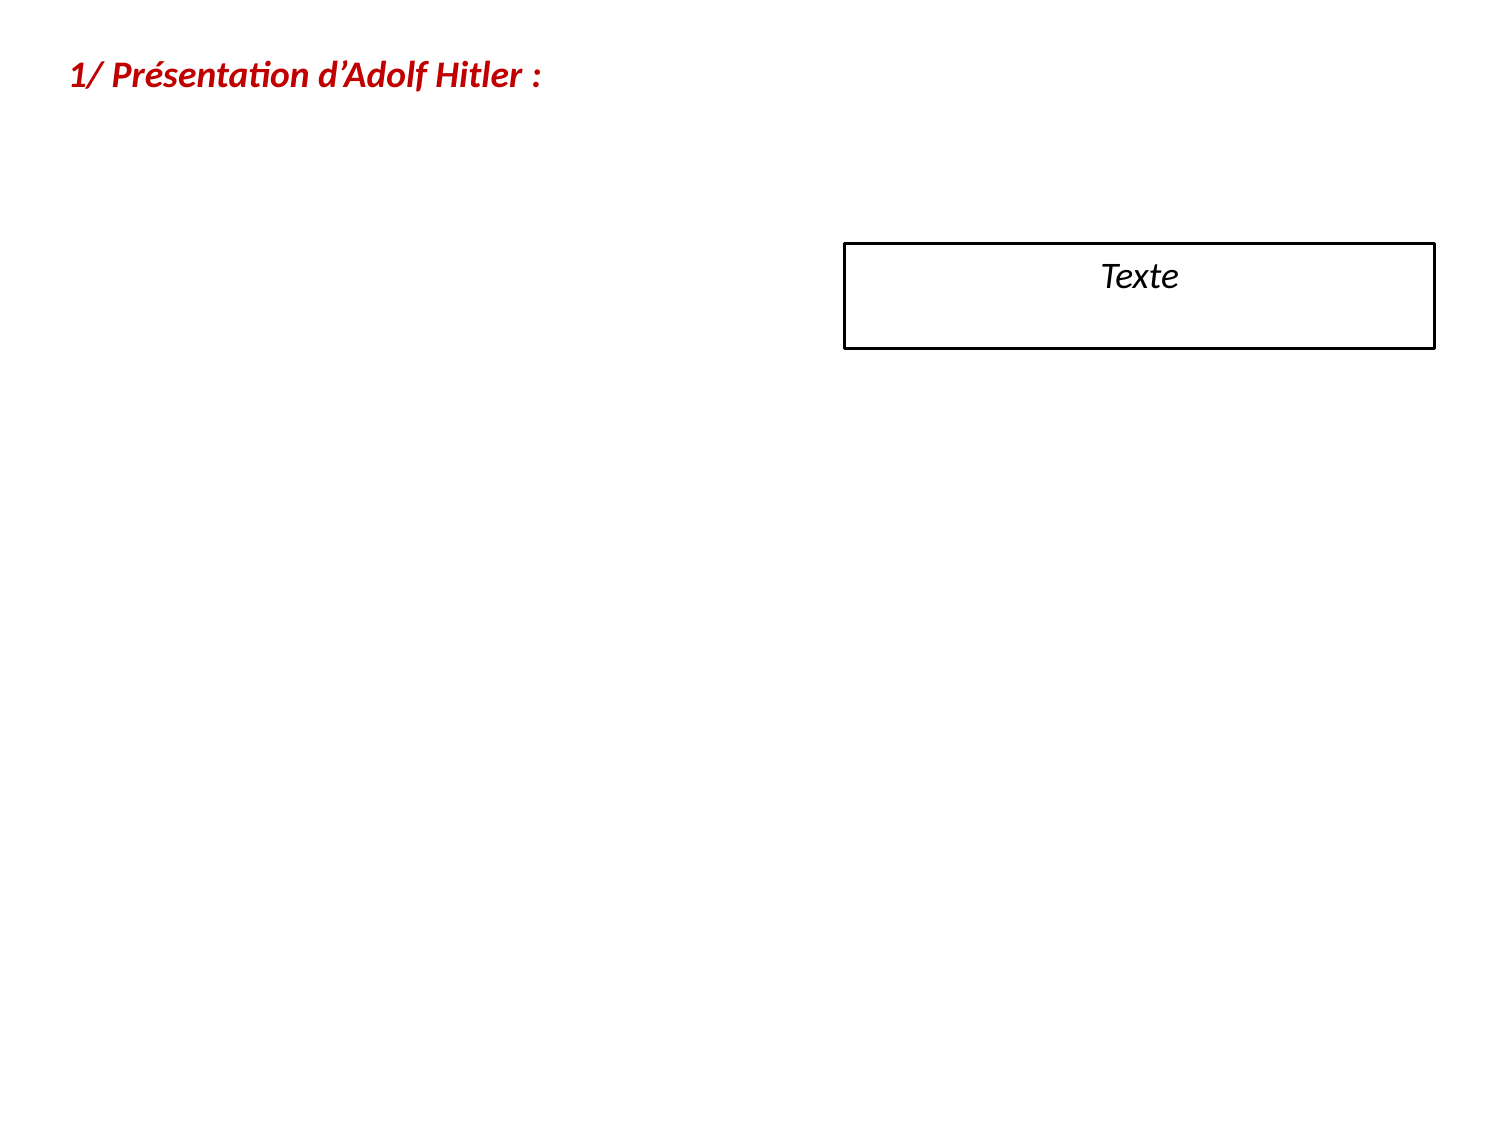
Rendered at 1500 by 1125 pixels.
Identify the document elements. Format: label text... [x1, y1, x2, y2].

text_box 1/ Présentation d’Adolf Hitler : [53, 42, 1388, 103]
text_box Texte [844, 243, 1435, 349]
